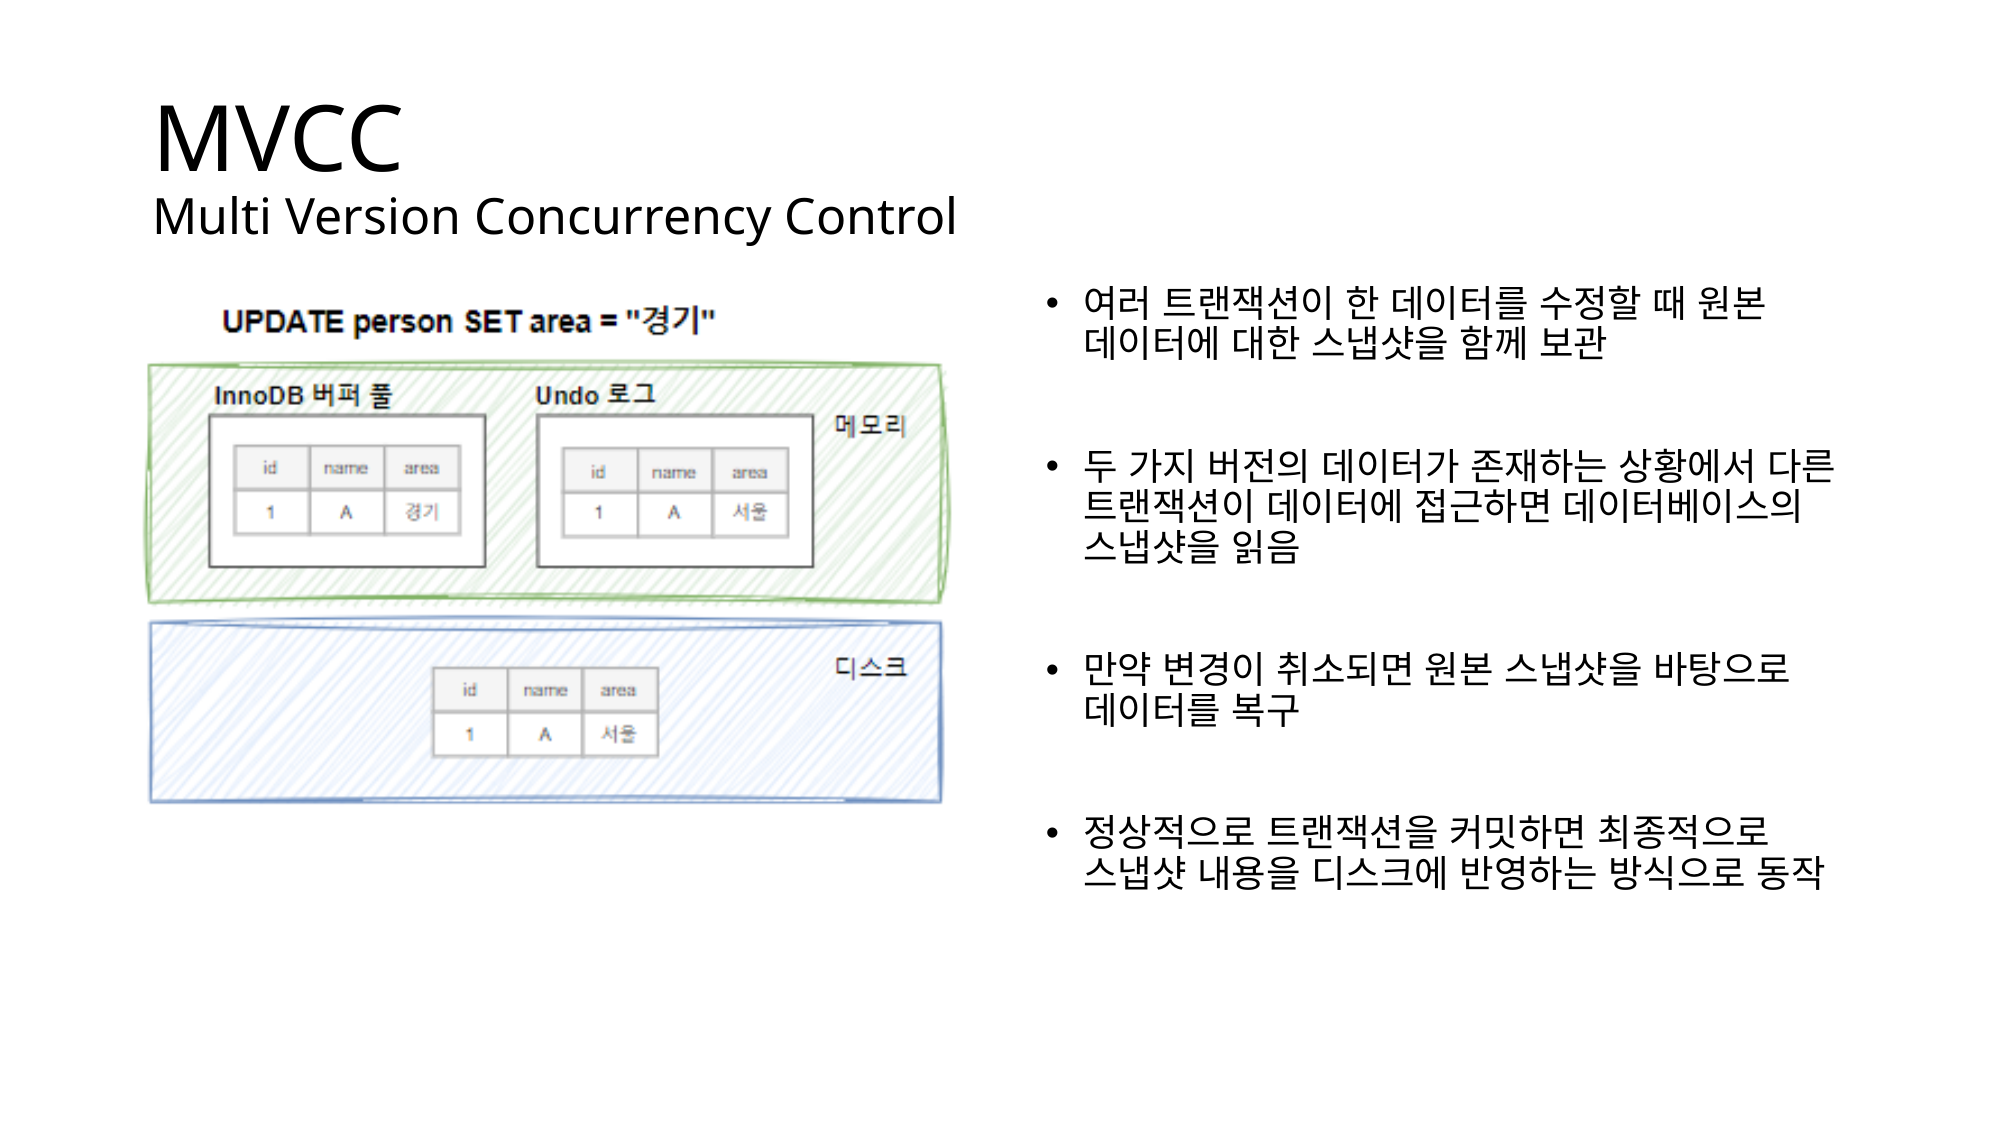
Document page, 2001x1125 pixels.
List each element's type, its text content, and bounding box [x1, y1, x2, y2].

picture [137, 277, 974, 829]
list 여러 트랜잭션이 한 데이터를 수정할 때 원본 데이터에 대한 스냅샷을 함께 보관 두 가지 버전의 데이터가 존재하는 상황에서 다른 트랜잭션이 데이터에 접근하면 데이터베이스의 스냅샷을 읽음 만약 변경이 취소되면 원본 스냅샷을 바탕으로 데이터를 복구 정상적으로 트랜잭션을 커밋하면 최종적으로 스냅샷 내용을 디스크에 반영하는 방식으로 동작 [1030, 278, 1082, 1014]
text_box MVCC Multi Version Concurrency Control [137, 59, 1863, 278]
text_box [1082, 278, 1863, 1014]
